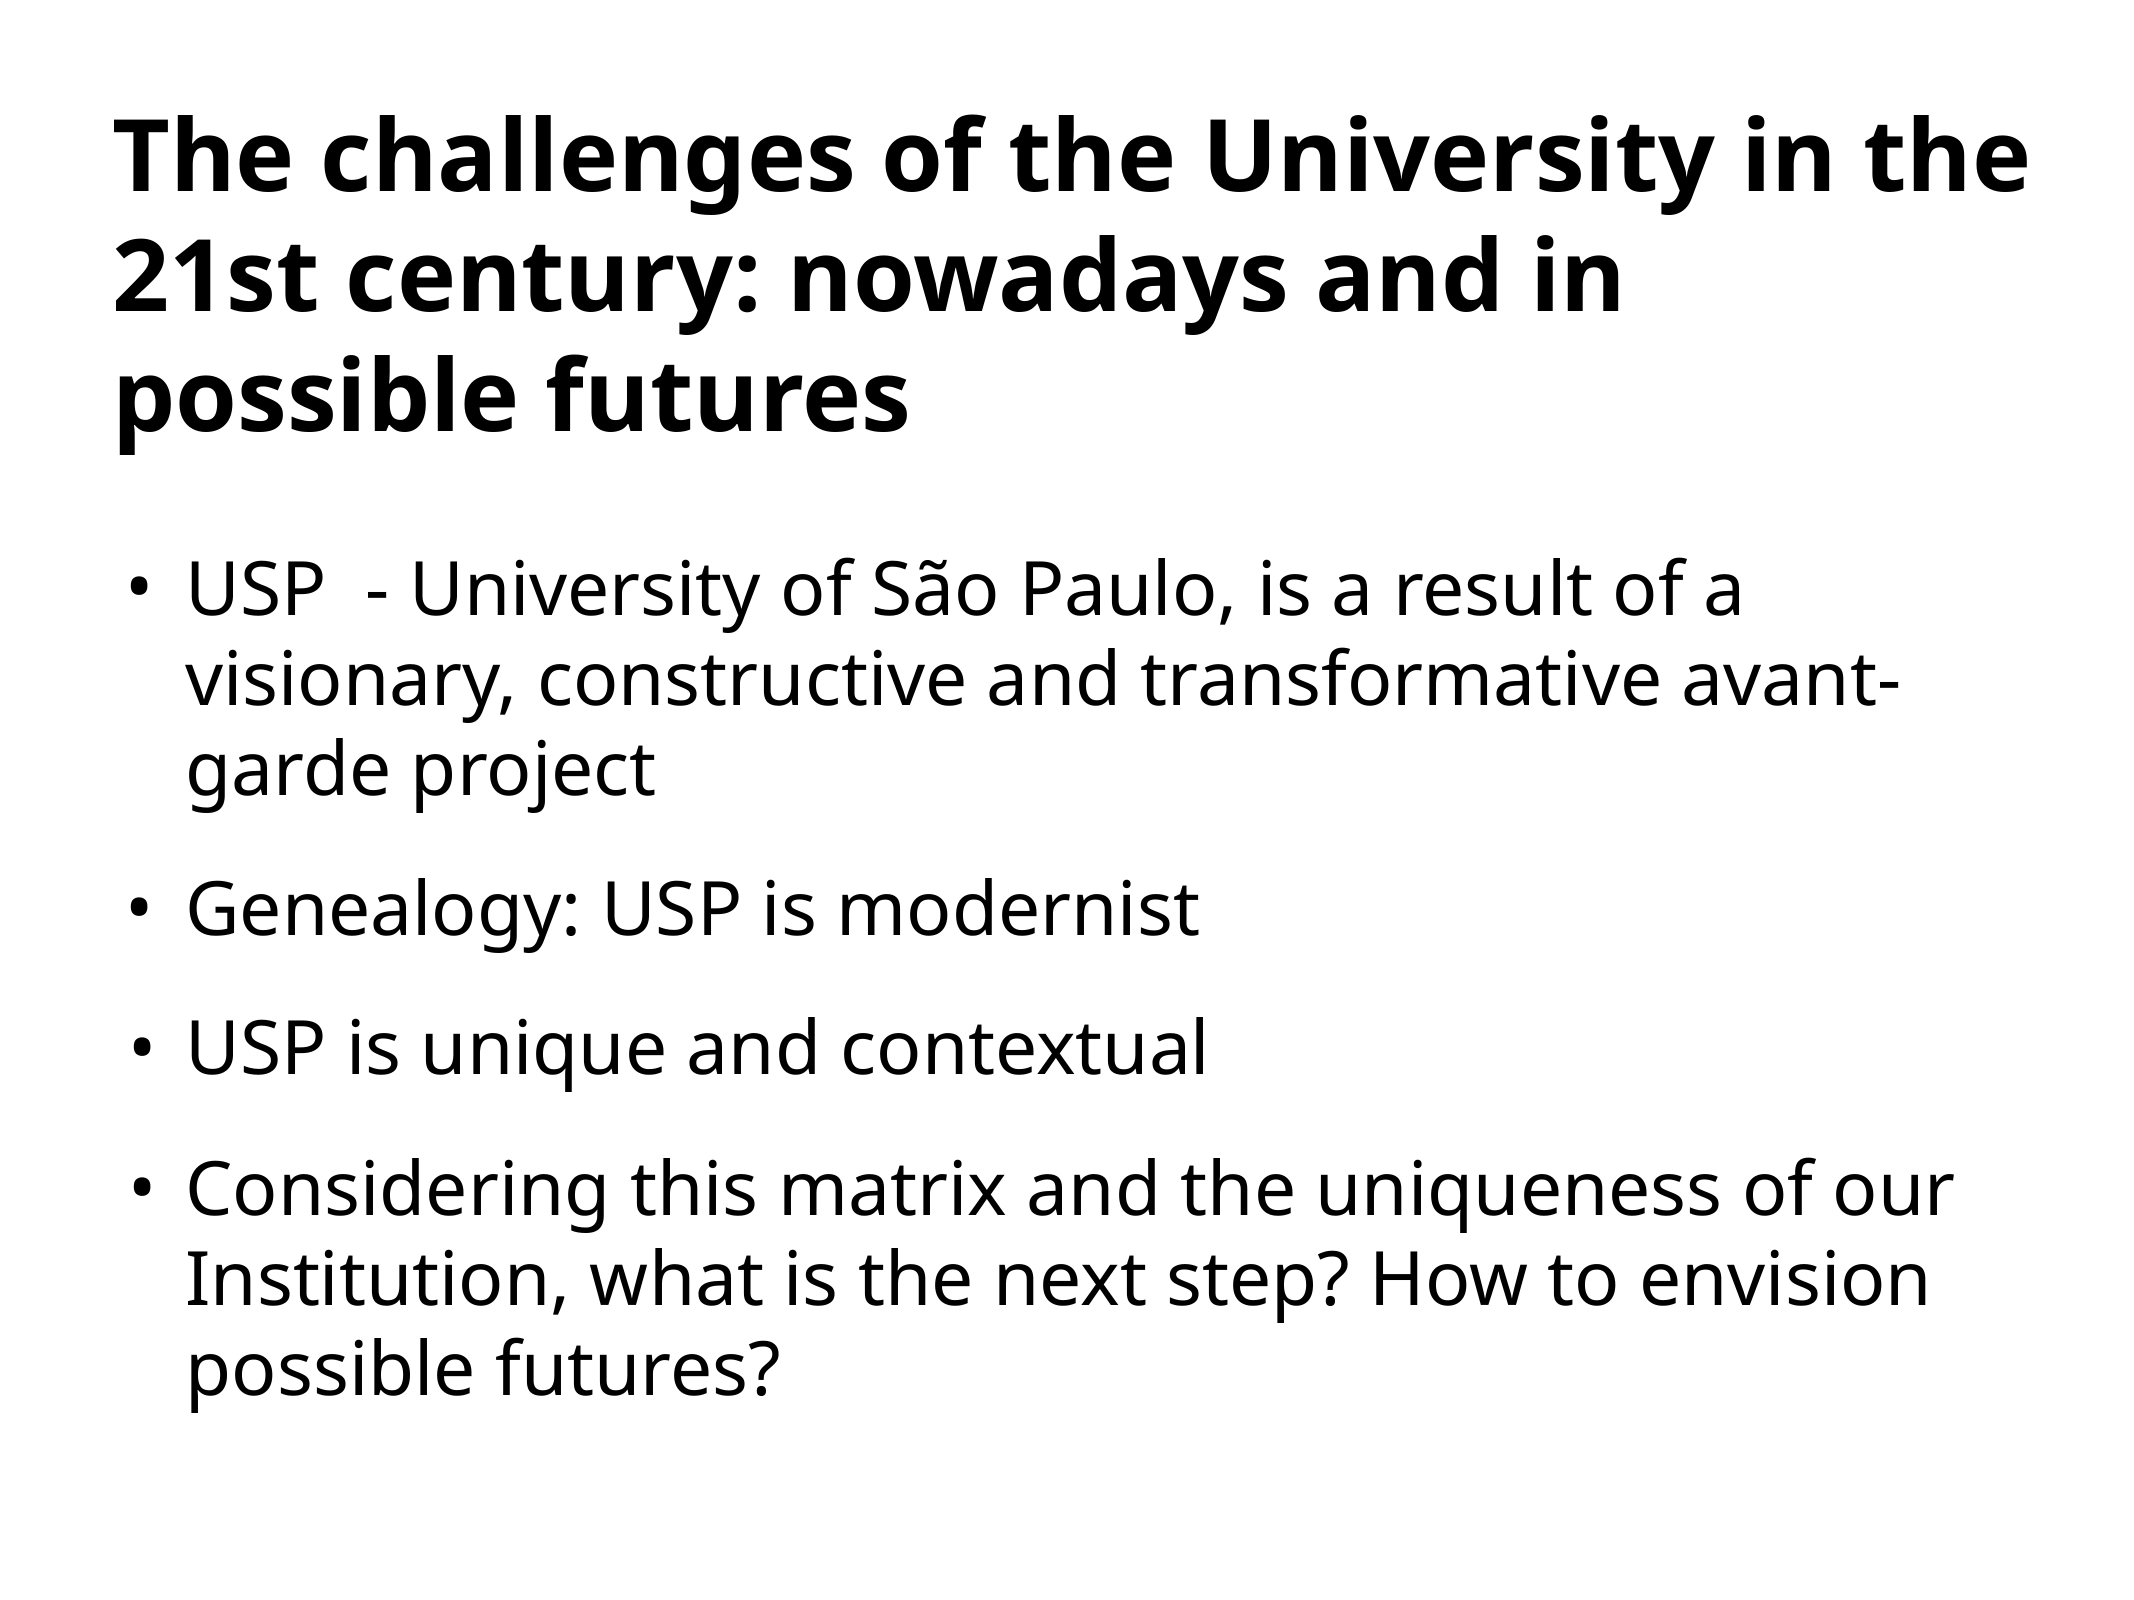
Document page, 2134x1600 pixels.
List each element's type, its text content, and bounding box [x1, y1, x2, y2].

list USP - University of São Paulo, is a result of a visionary, constructive and transformative avant-garde project Genealogy: USP is modernist USP is unique and contextual Considering this matrix and the uniqueness of our Institution, what is the next step? How to envision possible futures? [39, 539, 2035, 1473]
title The challenges of the University in the 21st century: nowadays and in possible futures [112, 55, 2054, 487]
